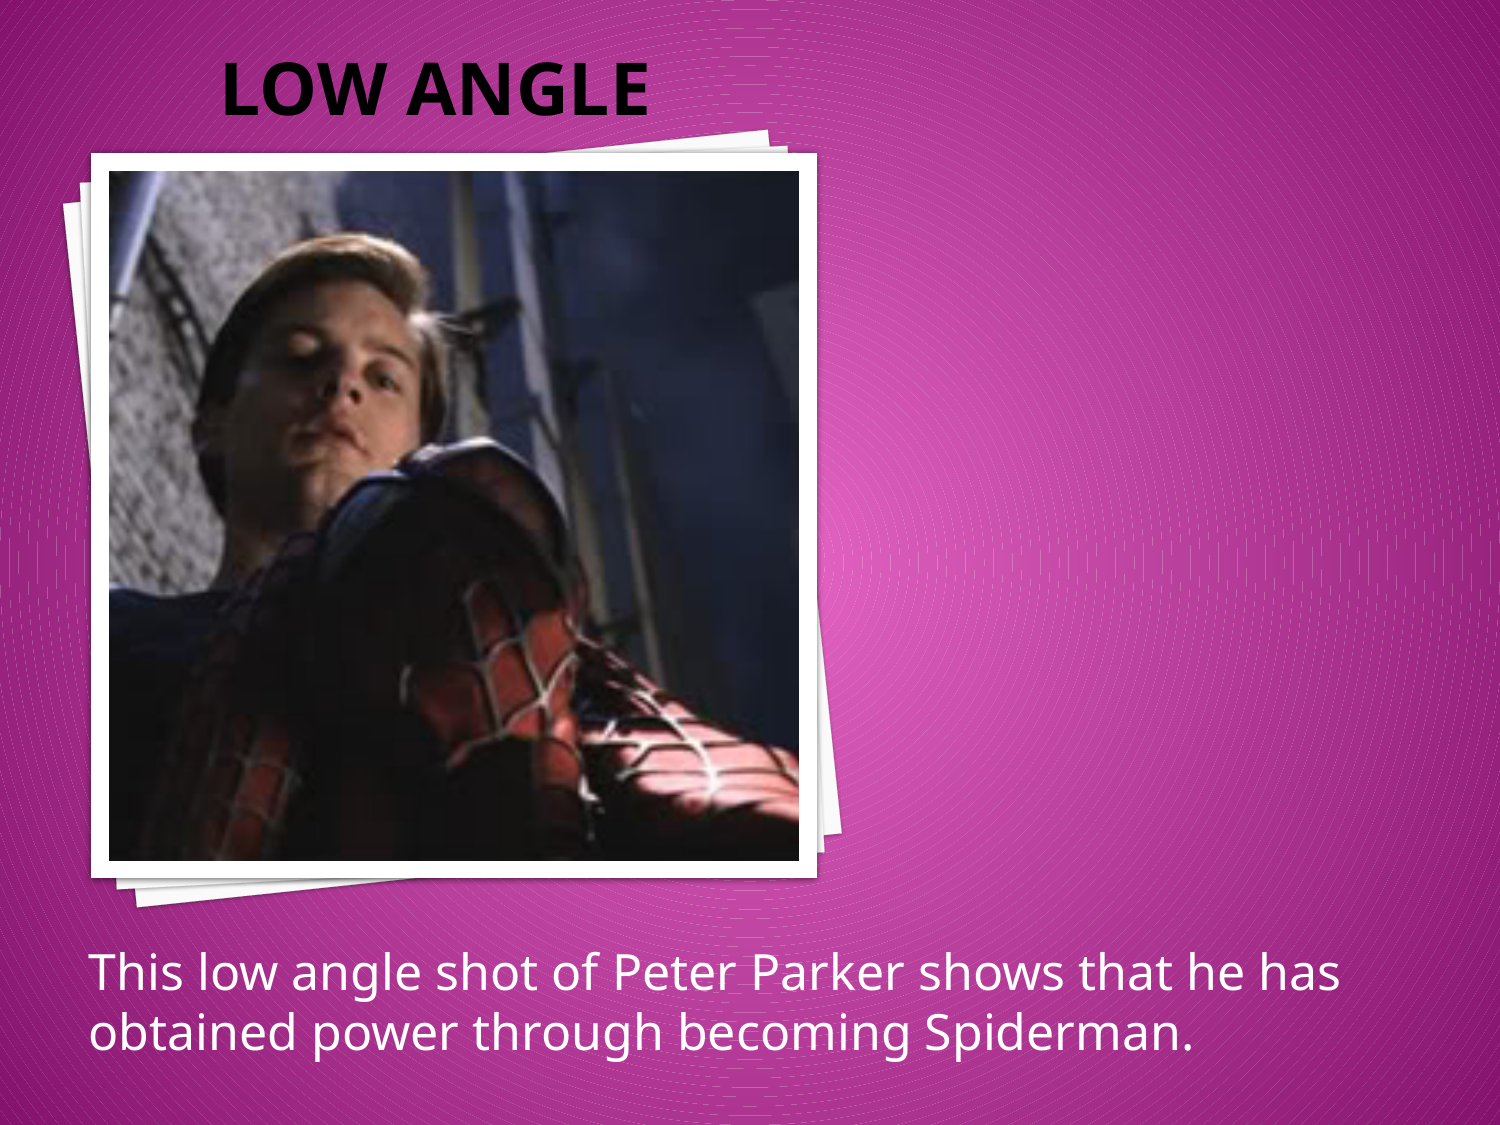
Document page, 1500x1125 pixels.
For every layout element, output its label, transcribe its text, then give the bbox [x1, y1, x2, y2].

list This low angle shot of Peter Parker shows that he has obtained power through becoming Spiderman. [75, 880, 1400, 1100]
picture [108, 170, 800, 862]
title Low angle [212, 37, 1113, 131]
